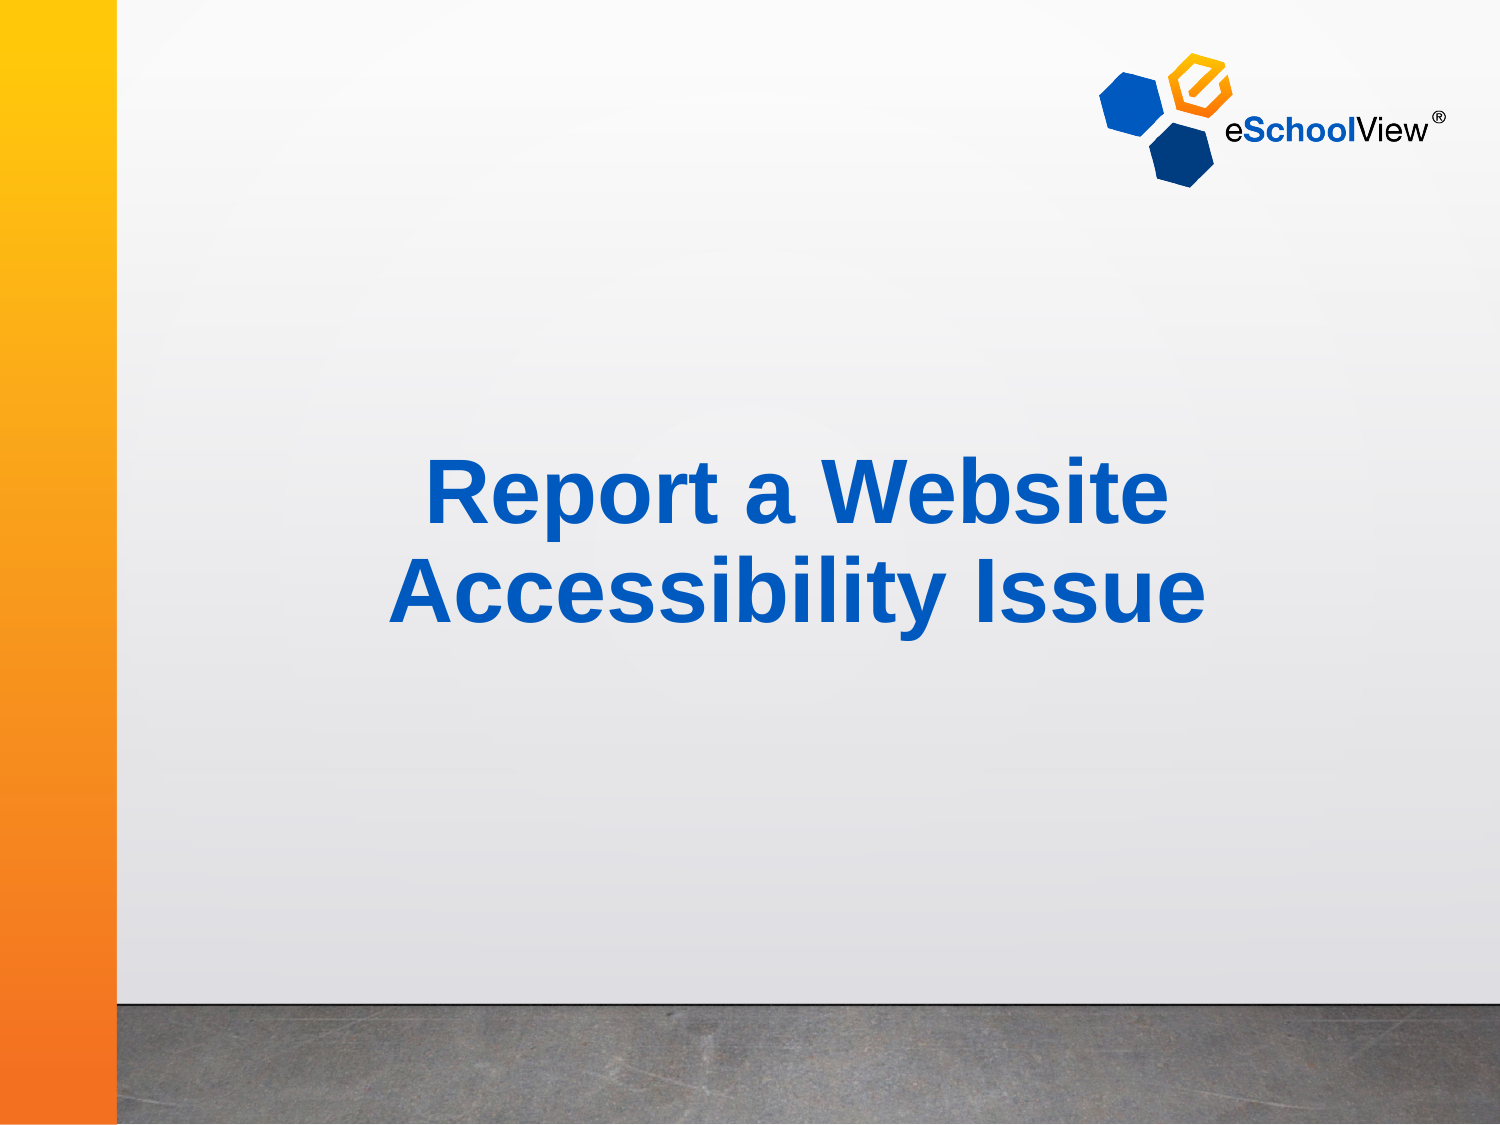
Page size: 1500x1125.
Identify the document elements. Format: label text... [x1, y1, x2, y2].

picture [0, 0, 1500, 1125]
picture [1092, 52, 1450, 200]
title Report a Website Accessibility Issue [186, 436, 1410, 877]
